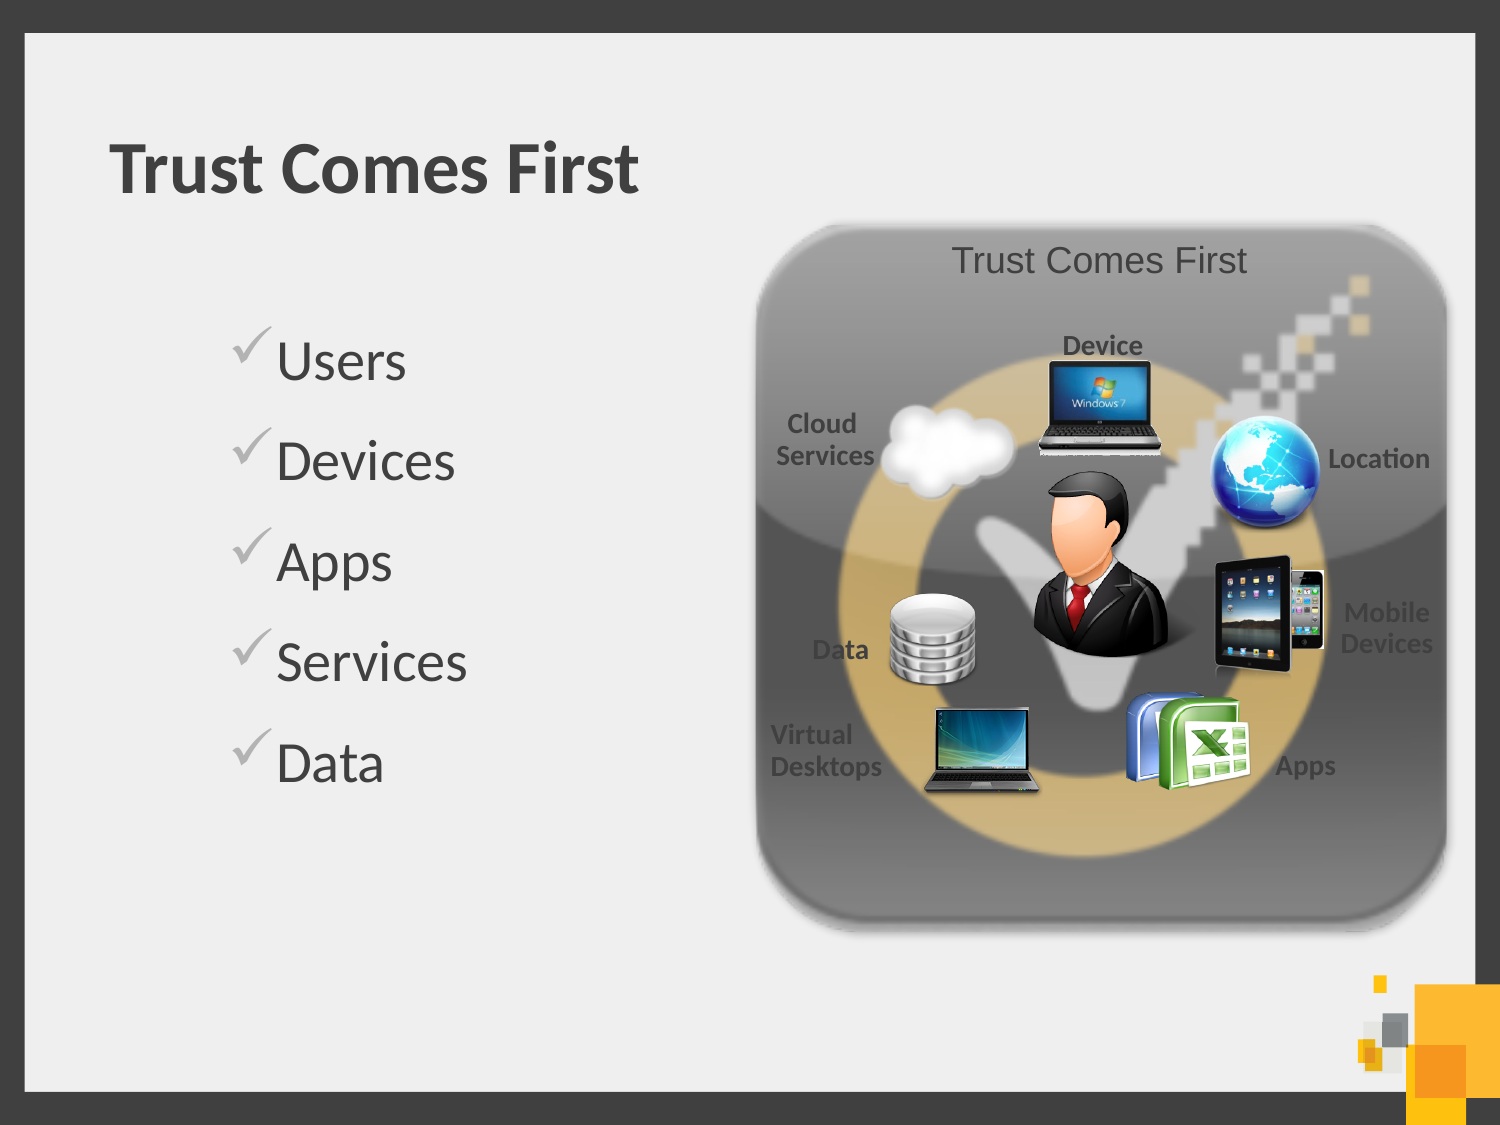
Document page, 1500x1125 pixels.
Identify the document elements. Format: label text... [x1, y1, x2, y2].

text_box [755, 224, 1447, 933]
text_box Trust Comes First [109, 58, 1352, 210]
text_box Users Devices Apps Services Data [213, 322, 503, 863]
